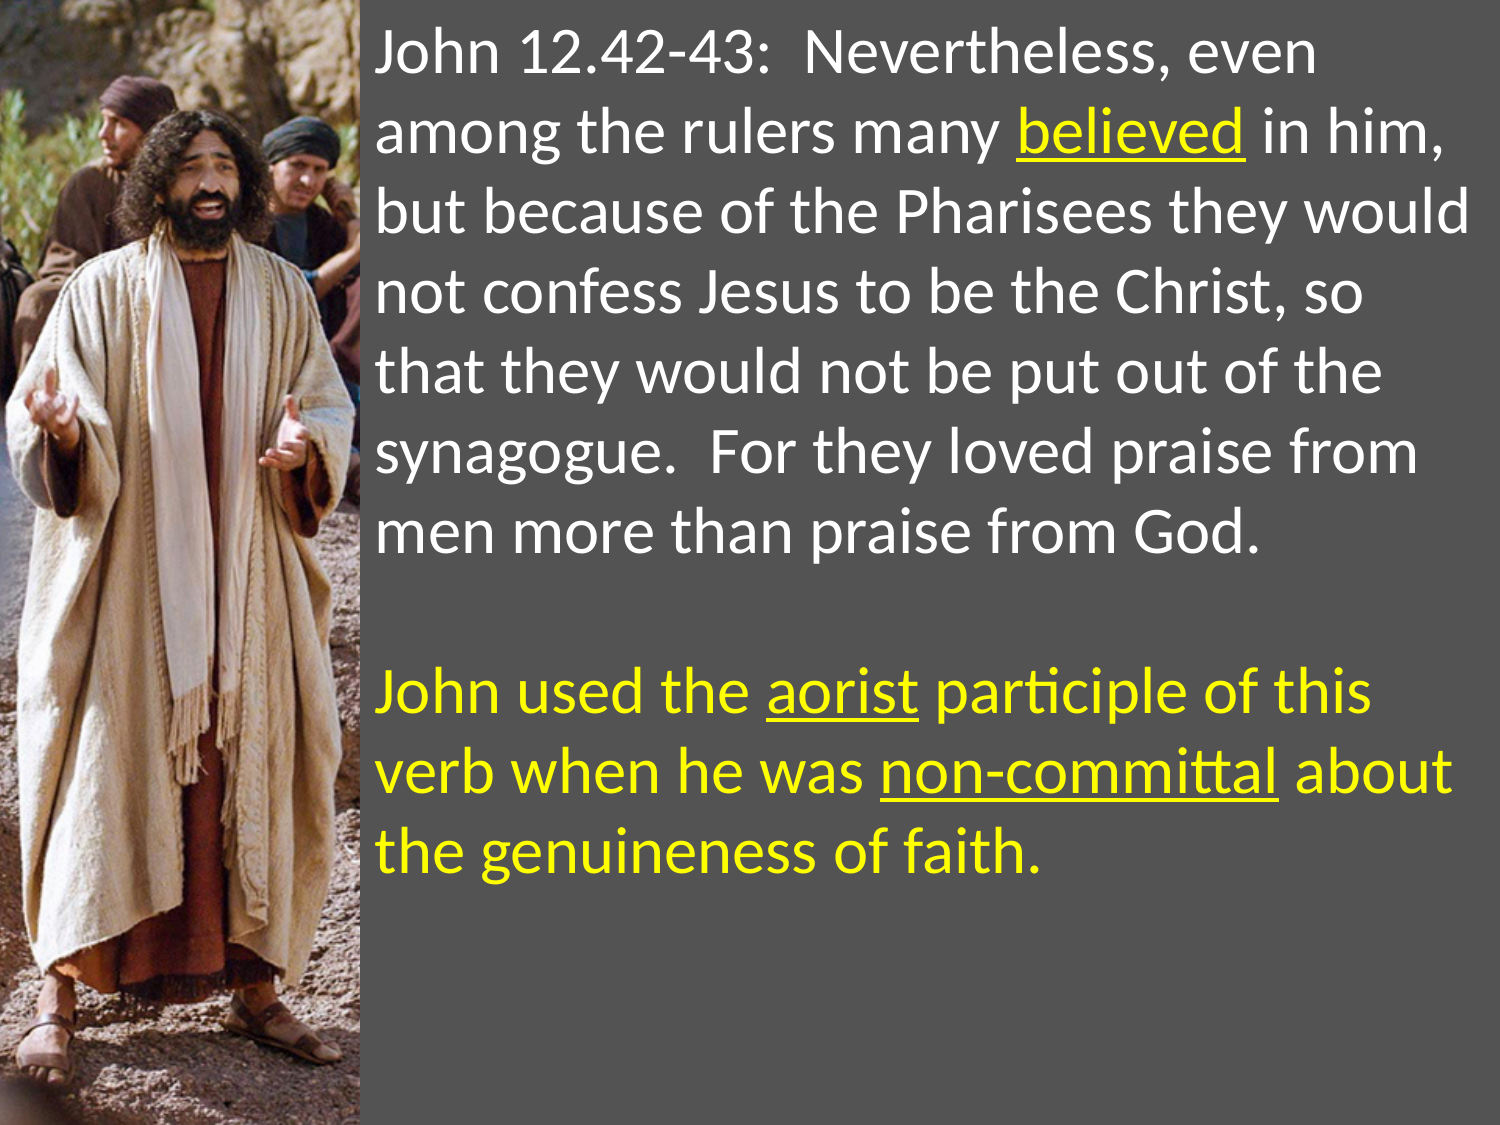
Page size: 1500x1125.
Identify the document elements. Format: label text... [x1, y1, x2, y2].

picture [0, 0, 360, 1125]
text_box John 12.42-43: Nevertheless, even among the rulers many believed in him, but because of the Pharisees they would not confess Jesus to be the Christ, so that they would not be put out of the synagogue. For they loved praise from men more than praise from God. John used the aorist participle of this verb when he was non-committal about the genuineness of faith. [360, 0, 1500, 895]
